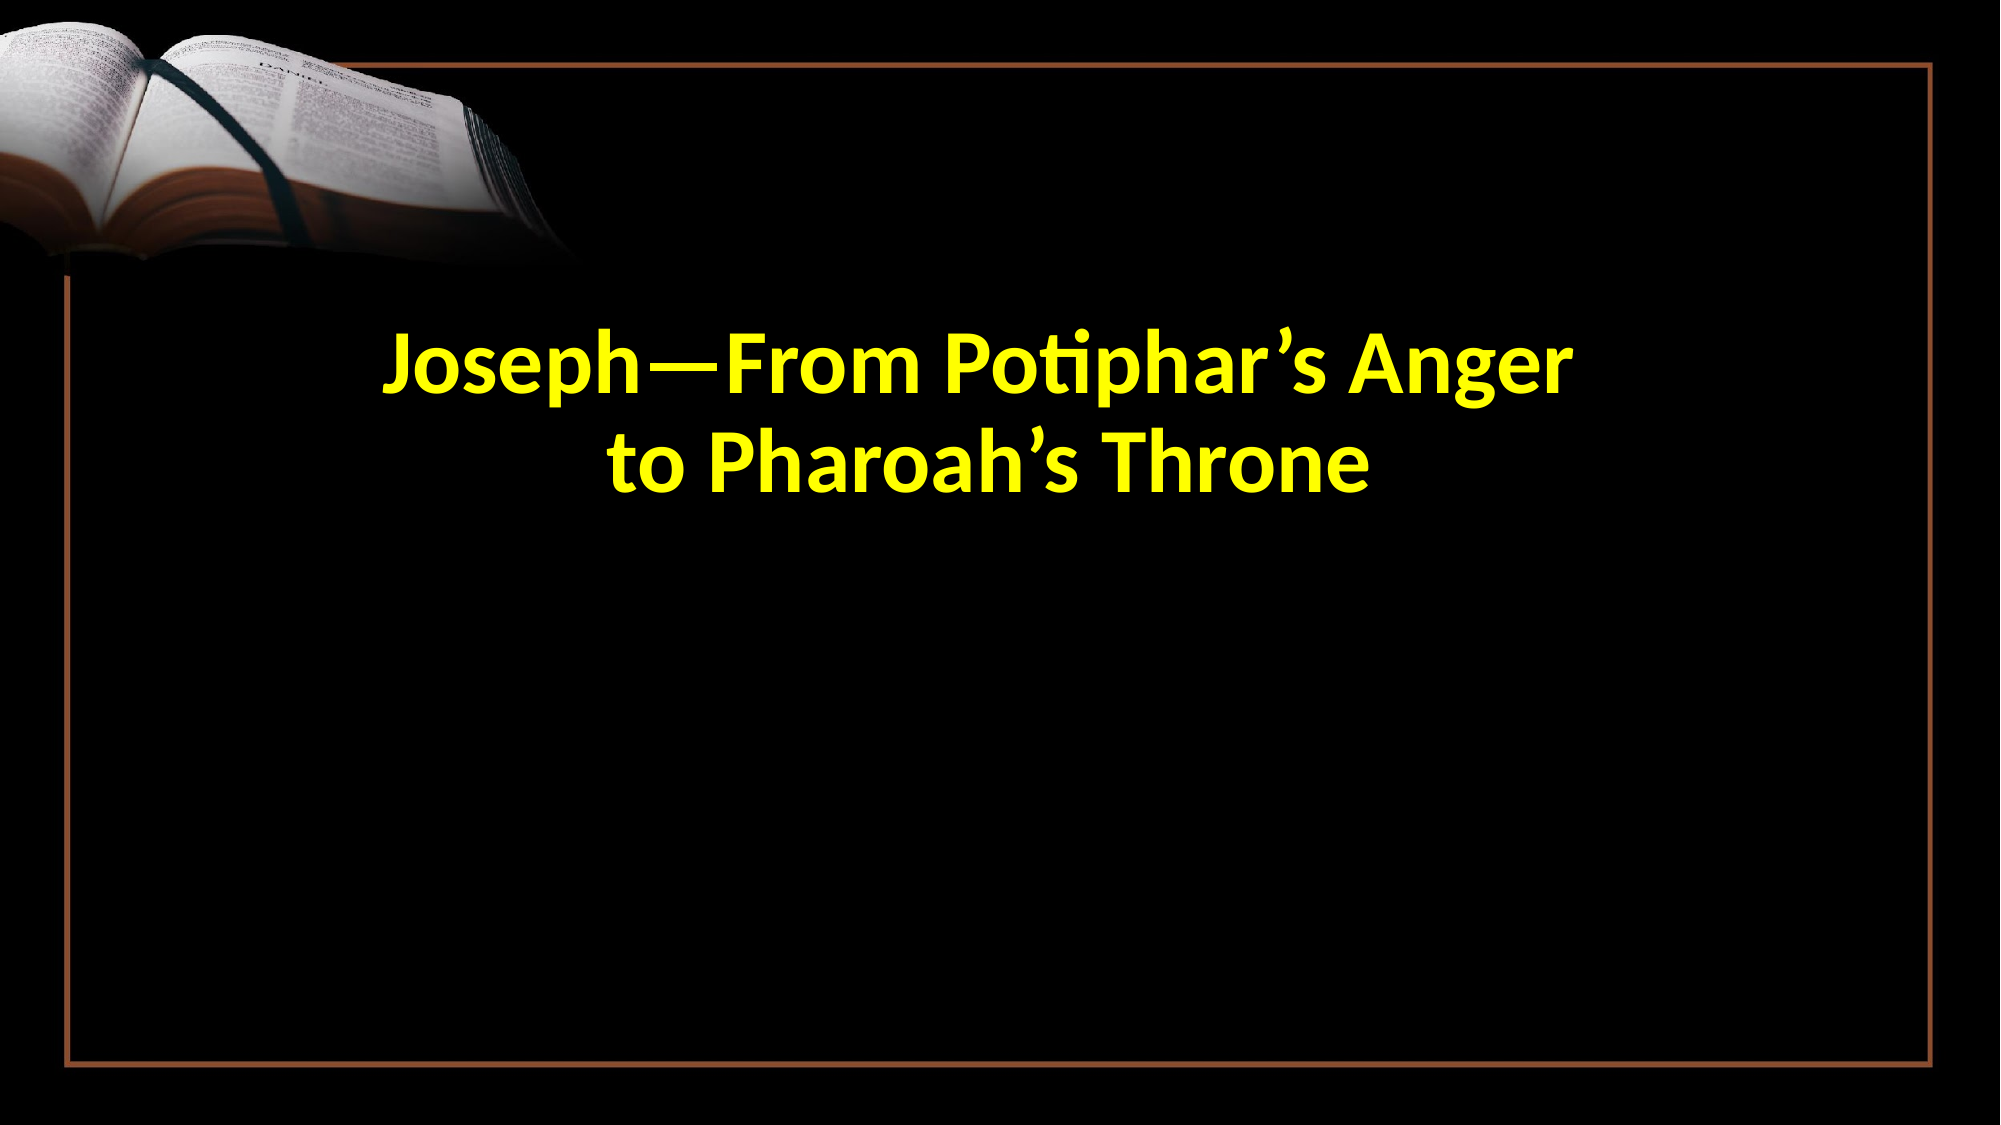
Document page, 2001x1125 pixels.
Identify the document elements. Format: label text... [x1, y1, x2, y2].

title Joseph—From Potiphar’s Anger to Pharoah’s Throne [63, 264, 1916, 563]
picture [0, 0, 2000, 1125]
